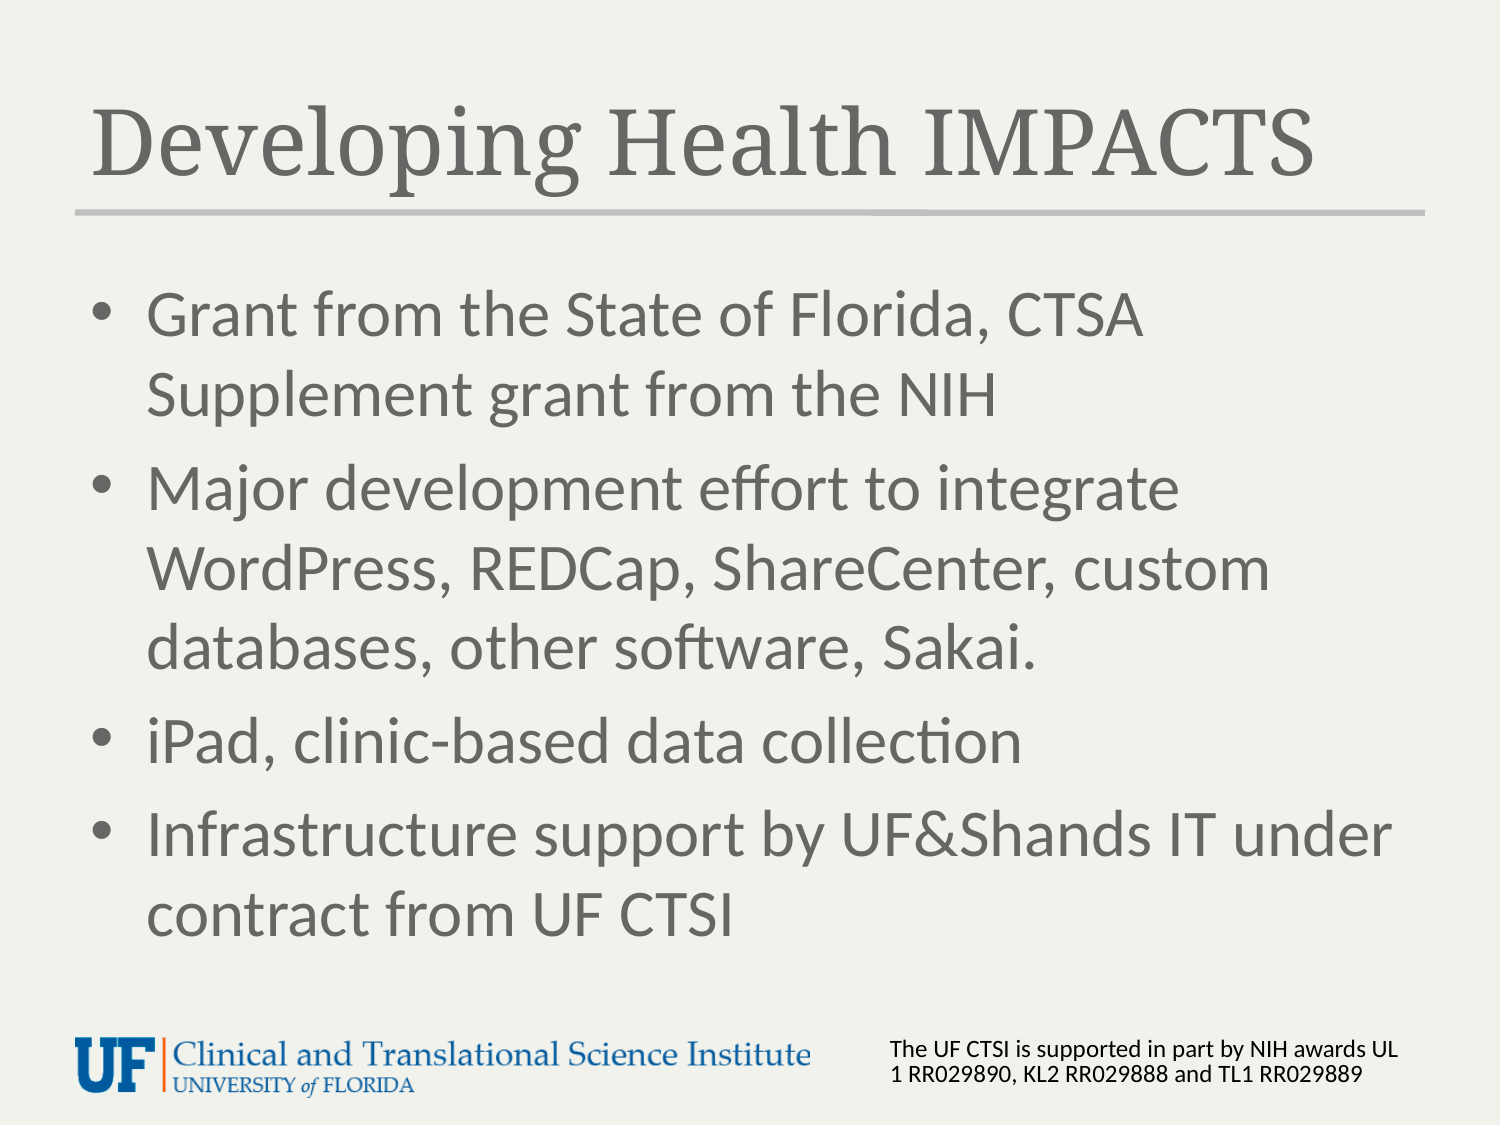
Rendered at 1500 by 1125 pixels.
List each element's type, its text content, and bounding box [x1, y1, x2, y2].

footer The UF CTSI is supported in part by NIH awards UL1 RR029890, KL2 RR029888 and TL1 RR029889 [875, 1025, 1425, 1103]
title Developing Health IMPACTS [75, 45, 1425, 233]
picture [75, 1037, 810, 1098]
list Grant from the State of Florida, CTSA Supplement grant from the NIH Major development effort to integrate WordPress, REDCap, ShareCenter, custom databases, other software, Sakai. iPad, clinic-based data collection Infrastructure support by UF&Shands IT under contract from UF CTSI [75, 262, 1425, 1005]
